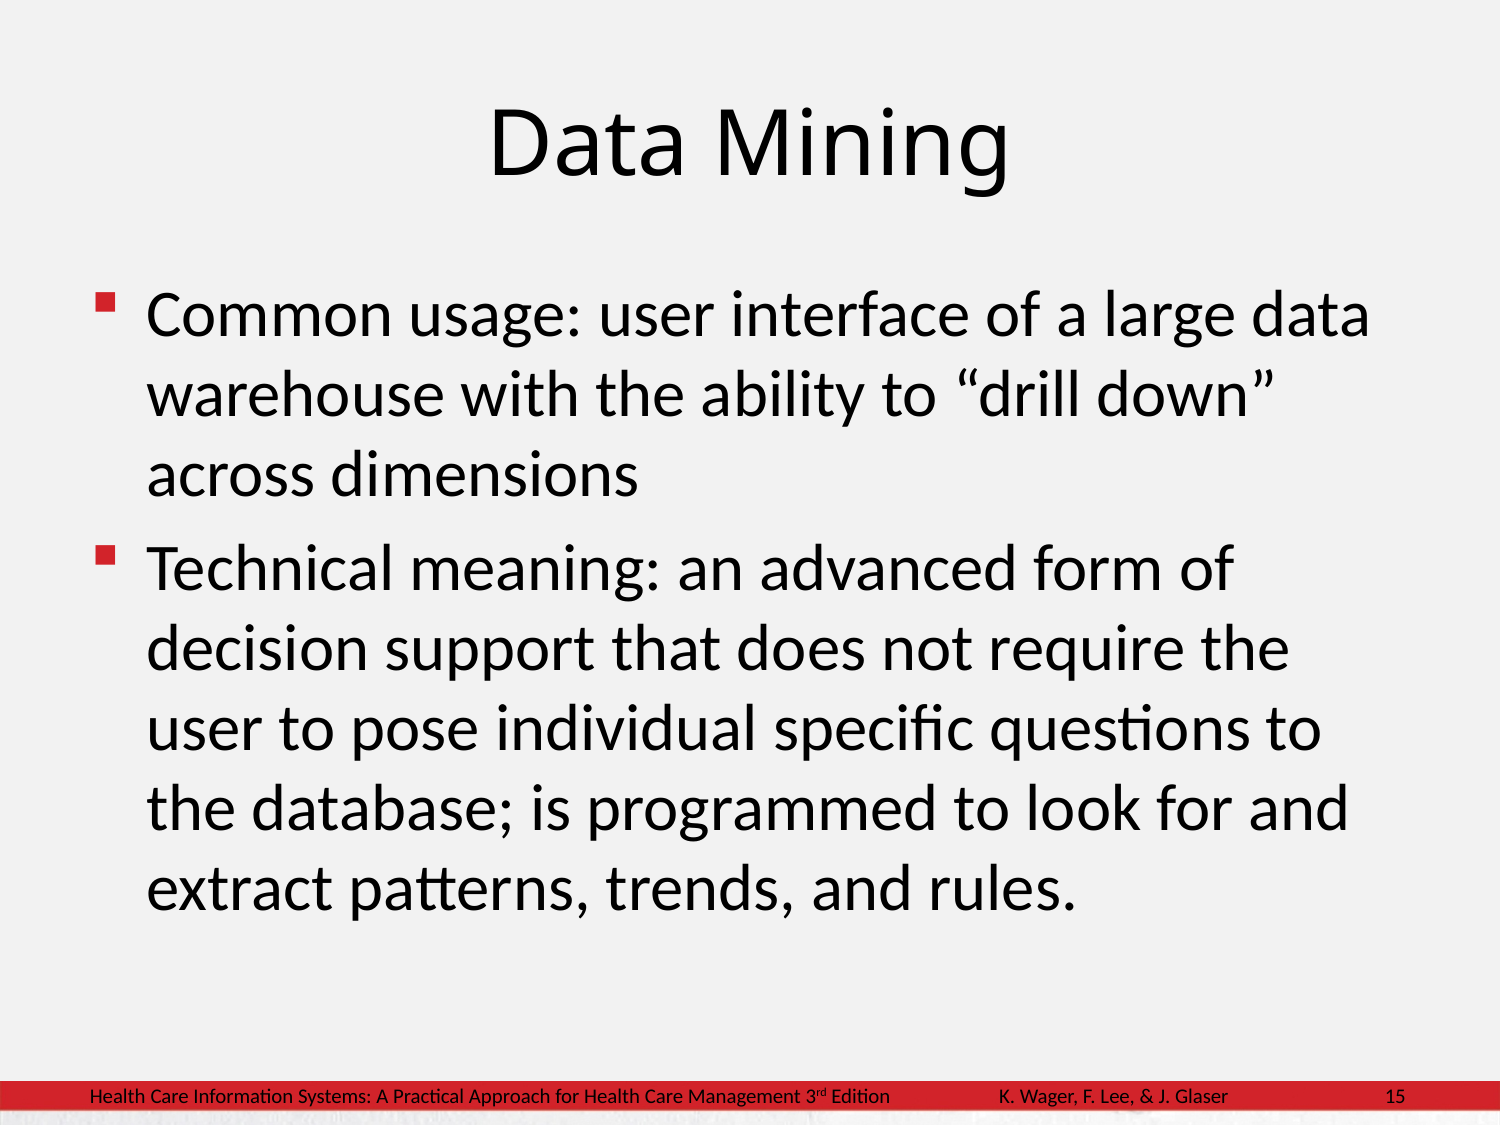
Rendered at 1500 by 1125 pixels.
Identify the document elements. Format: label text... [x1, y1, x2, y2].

picture [0, 1081, 1500, 1125]
list Common usage: user interface of a large data warehouse with the ability to “drill down” across dimensions Technical meaning: an advanced form of decision support that does not require the user to pose individual specific questions to the database; is programmed to look for and extract patterns, trends, and rules. [75, 262, 1425, 1005]
title Data Mining [75, 45, 1425, 233]
